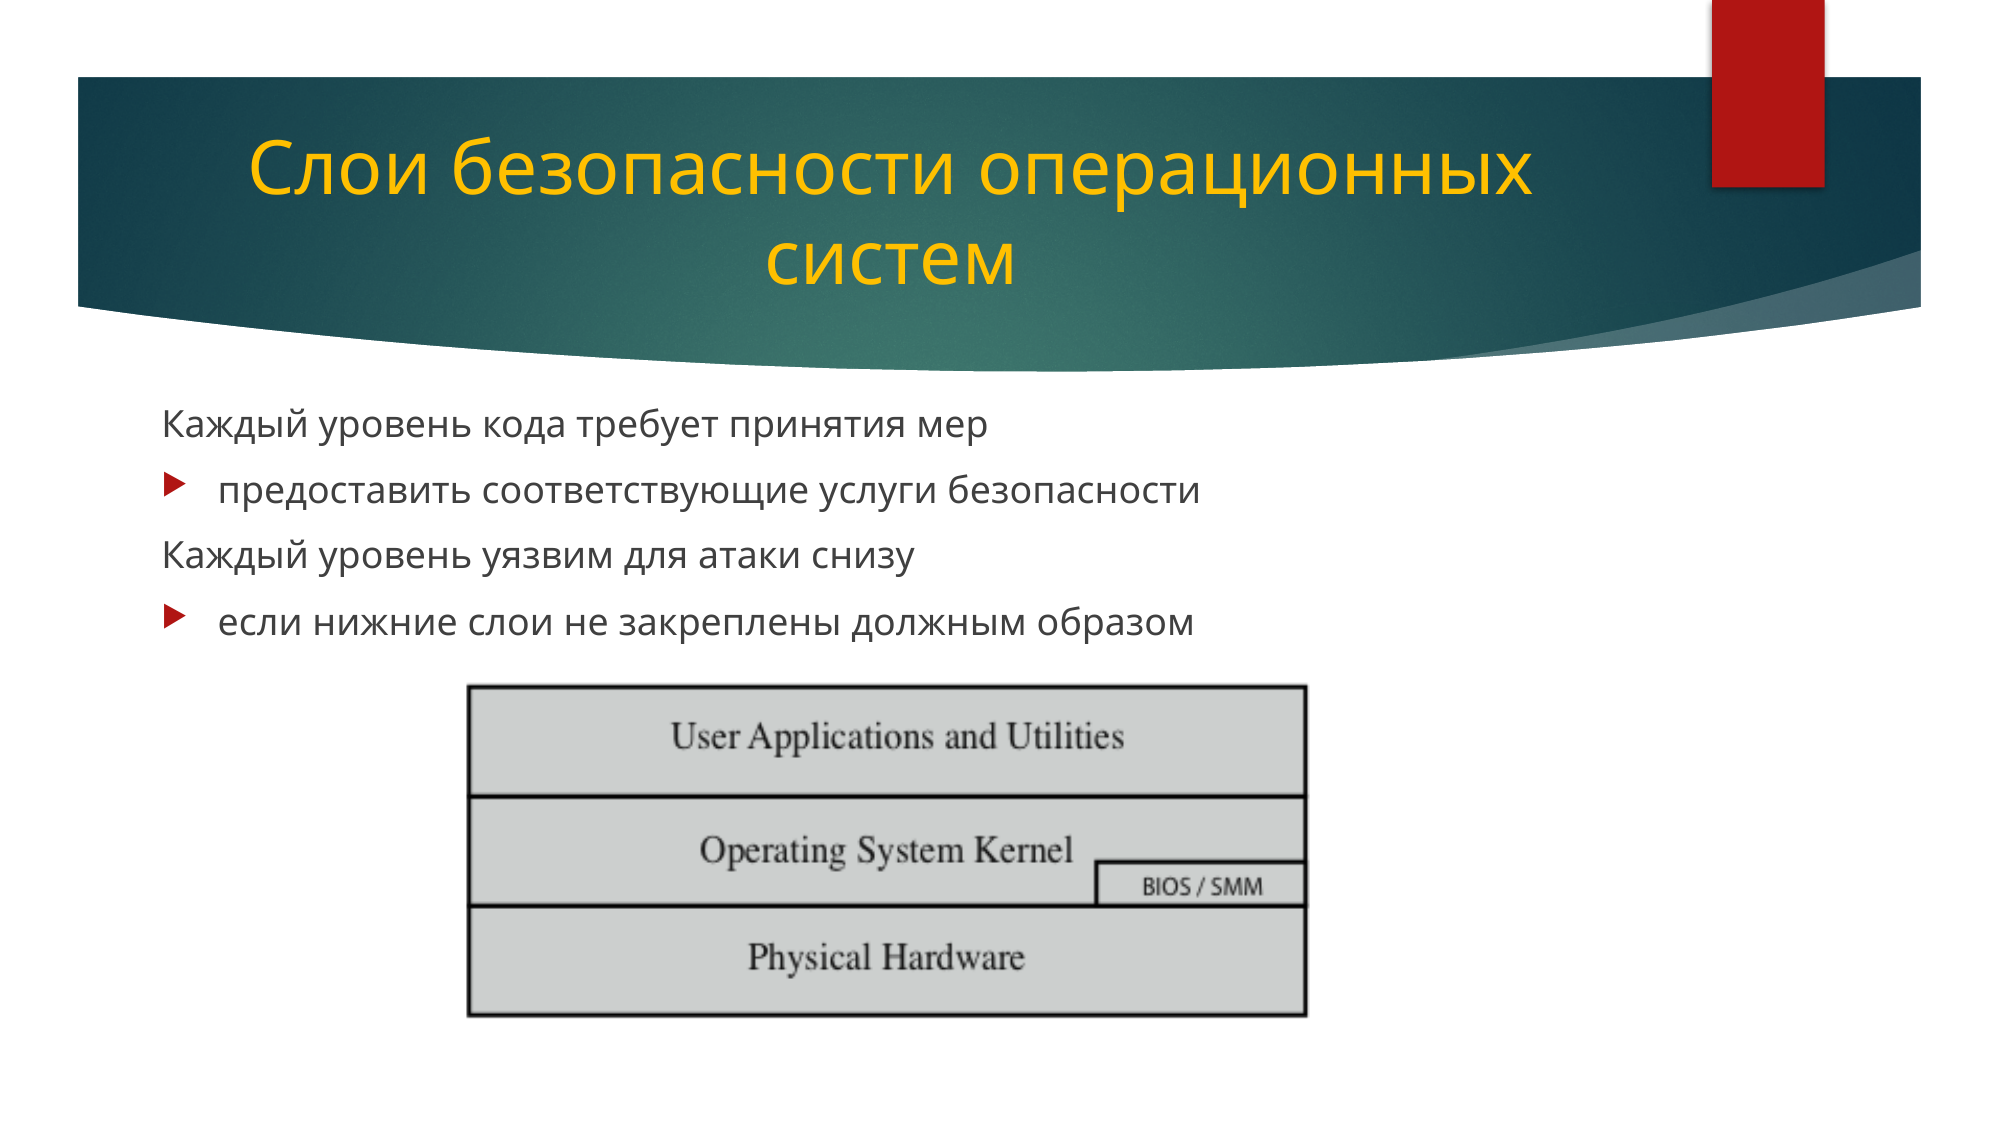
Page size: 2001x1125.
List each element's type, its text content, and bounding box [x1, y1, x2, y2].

title Слои безопасности операционных систем [125, 126, 1659, 293]
picture [430, 660, 1324, 1037]
list Каждый уровень кода требует принятия мер предоставить соответствующие услуги безопасности Каждый уровень уязвим для атаки снизу если нижние слои не закреплены должным образом [146, 392, 1793, 1067]
